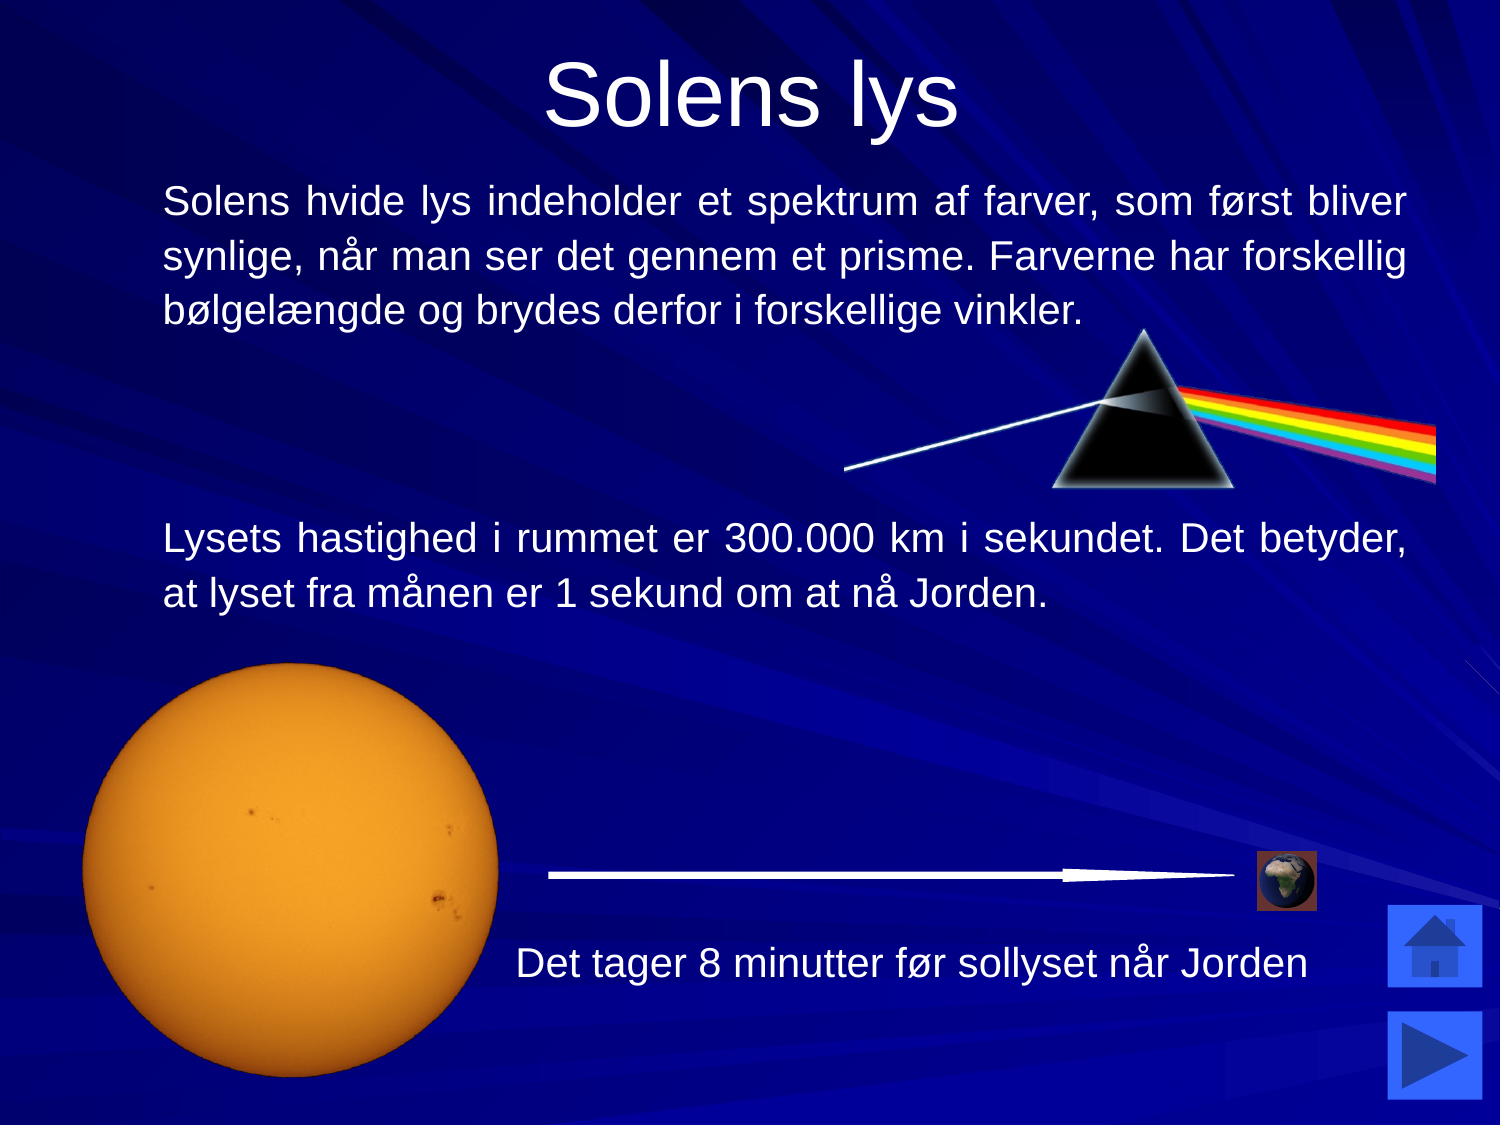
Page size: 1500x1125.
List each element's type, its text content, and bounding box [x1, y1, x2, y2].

subtitle Solens hvide lys indeholder et spektrum af farver, som først bliver synlige, når man ser det gennem et prisme. Farverne har forskellig bølgelængde og brydes derfor i forskellige vinkler. Lysets hastighed i rummet er 300.000 km i sekundet. Det betyder, at lyset fra månen er 1 sekund om at nå Jorden. [147, 160, 1424, 622]
text_box [549, 869, 1235, 882]
text_box [1387, 904, 1483, 988]
text_box [1387, 1011, 1483, 1100]
text_box Det tager 8 minutter før sollyset når Jorden [514, 928, 1324, 994]
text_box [1257, 851, 1317, 911]
picture [844, 314, 1436, 494]
title Solens lys [76, 19, 1427, 161]
picture [64, 656, 514, 1088]
